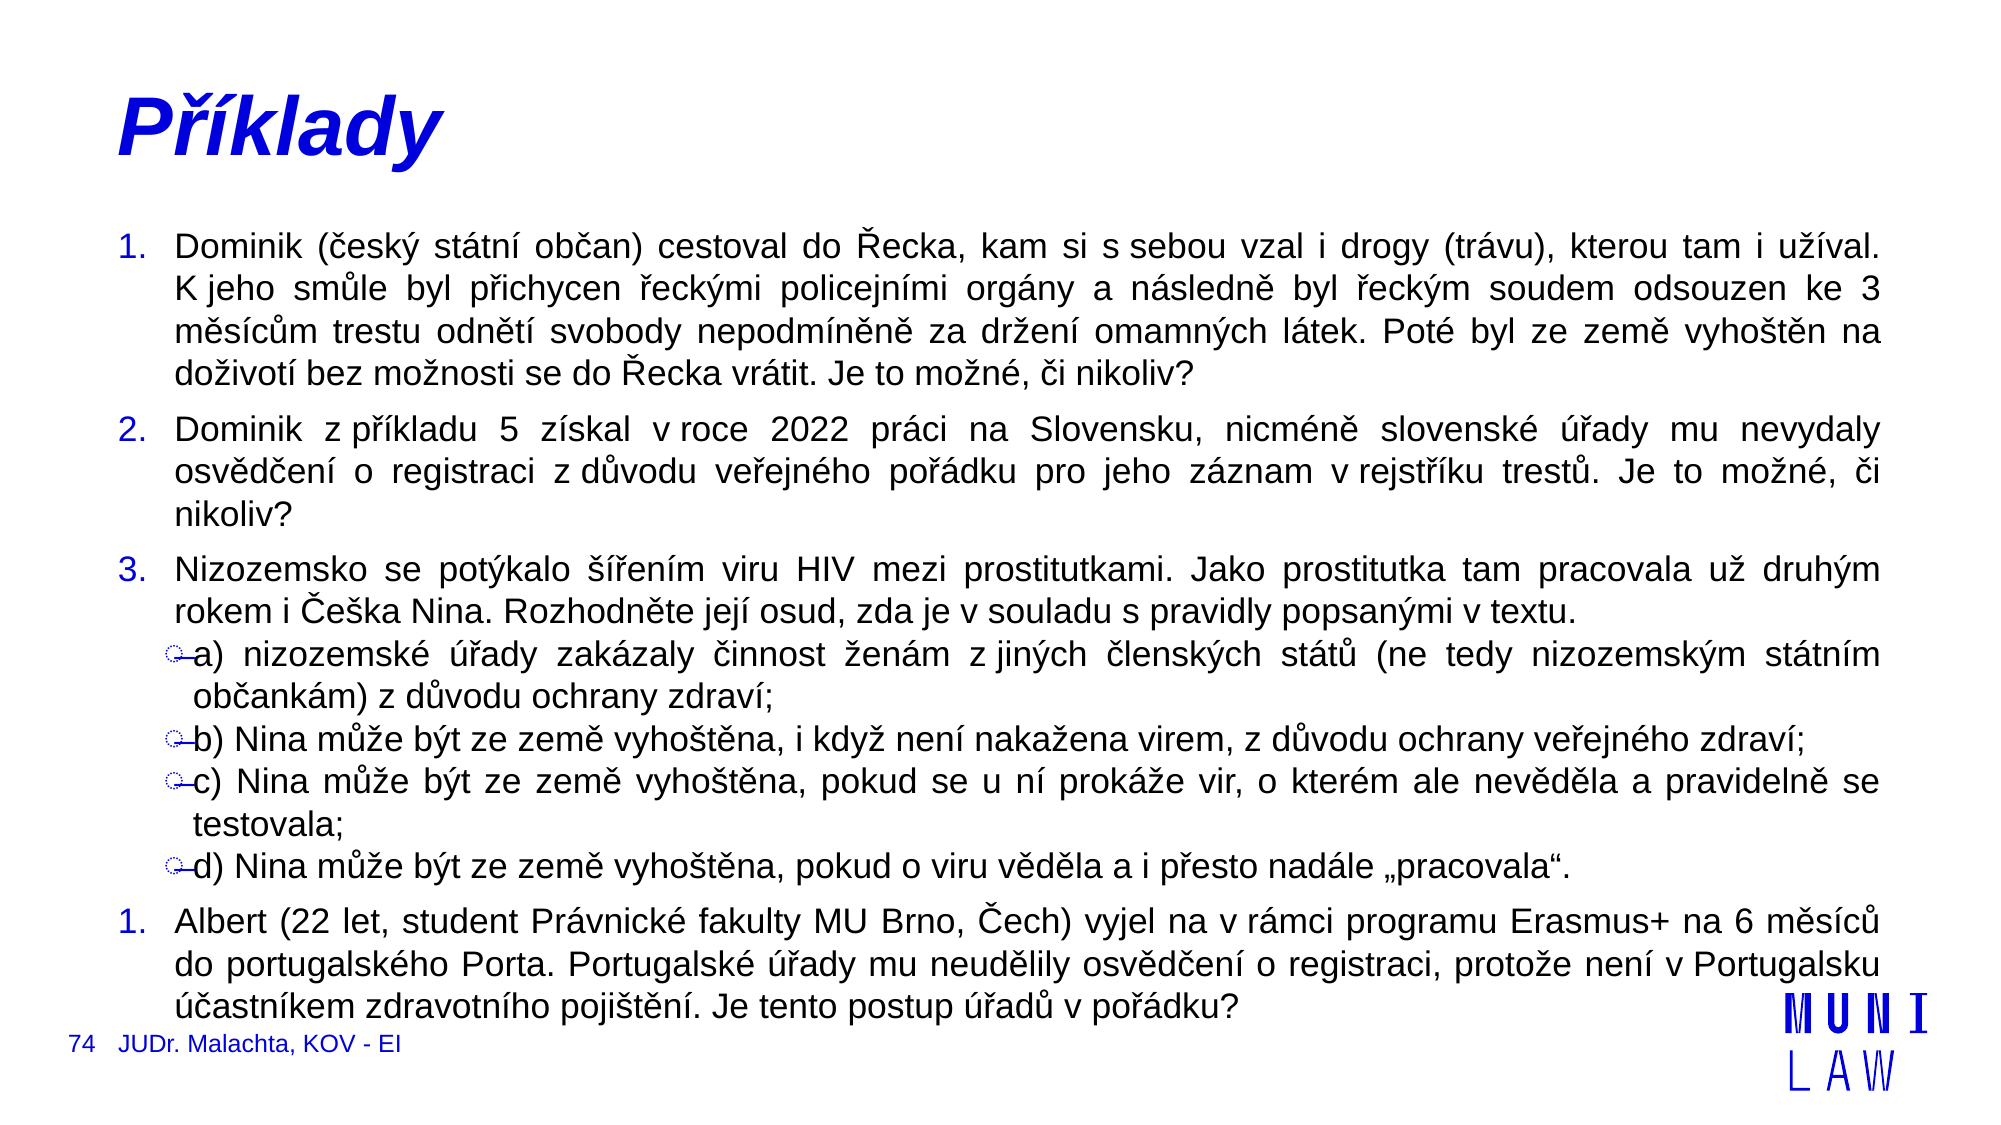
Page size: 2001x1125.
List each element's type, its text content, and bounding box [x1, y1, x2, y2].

footer JUDr. Malachta, KOV - EI [118, 1036, 1418, 1063]
list Dominik (český státní občan) cestoval do Řecka, kam si s sebou vzal i drogy (trávu), kterou tam i užíval. K jeho smůle byl přichycen řeckými policejními orgány a následně byl řeckým soudem odsouzen ke 3 měsícům trestu odnětí svobody nepodmíněně za držení omamných látek. Poté byl ze země vyhoštěn na doživotí bez možnosti se do Řecka vrátit. Je to možné, či nikoliv? Dominik z příkladu 5 získal v roce 2022 práci na Slovensku, nicméně slovenské úřady mu nevydaly osvědčení o registraci z důvodu veřejného pořádku pro jeho záznam v rejstříku trestů. Je to možné, či nikoliv? Nizozemsko se potýkalo šířením viru HIV mezi prostitutkami. Jako prostitutka tam pracovala už druhým rokem i Češka Nina. Rozhodněte její osud, zda je v souladu s pravidly popsanými v textu. a) nizozemské úřady zakázaly činnost ženám z jiných členských států (ne tedy nizozemským státním občankám) z důvodu ochrany zdraví; b) Nina může být ze země vyhoštěna, i když není nakažena virem, z důvodu ochrany veřejného zdraví; c) Nina může být ze země vyhoštěna, pokud se u ní prokáže vir, o kterém ale nevěděla a pravidelně se testovala; d) Nina může být ze země vyhoštěna, pokud o viru věděla a i přesto nadále „pracovala“. Albert (22 let, student Právnické fakulty MU Brno, Čech) vyjel na v rámci programu Erasmus+ na 6 měsíců do portugalského Porta. Portugalské úřady mu neudělily osvědčení o registraci, protože není v Portugalsku účastníkem zdravotního pojištění. Je tento postup úřadů v pořádku? [117, 222, 1882, 1036]
slide_number 74 [67, 1021, 110, 1063]
title Příklady [117, 89, 1882, 164]
